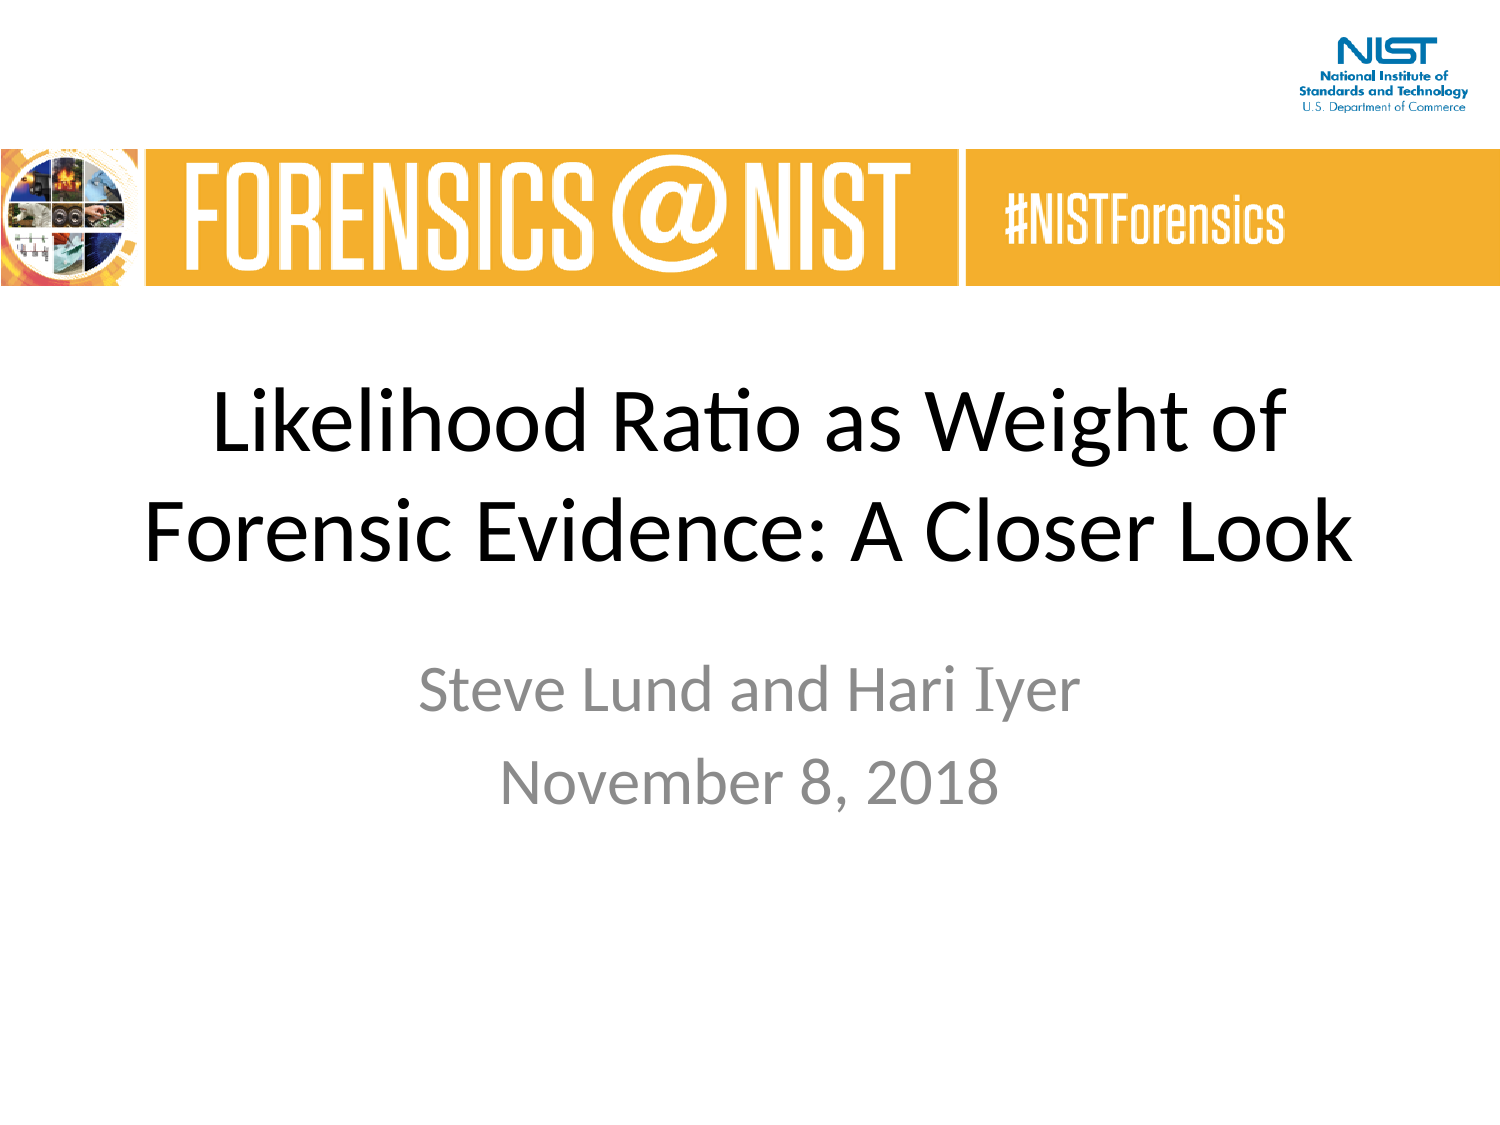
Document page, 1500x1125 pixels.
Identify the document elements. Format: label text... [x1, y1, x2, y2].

title Likelihood Ratio as Weight of Forensic Evidence: A Closer Look [112, 349, 1388, 591]
picture [1, 149, 1500, 286]
subtitle Steve Lund and Hari Iyer November 8, 2018 [225, 637, 1275, 925]
picture [1348, 37, 1367, 57]
picture [1382, 37, 1410, 58]
picture [1299, 37, 1468, 113]
